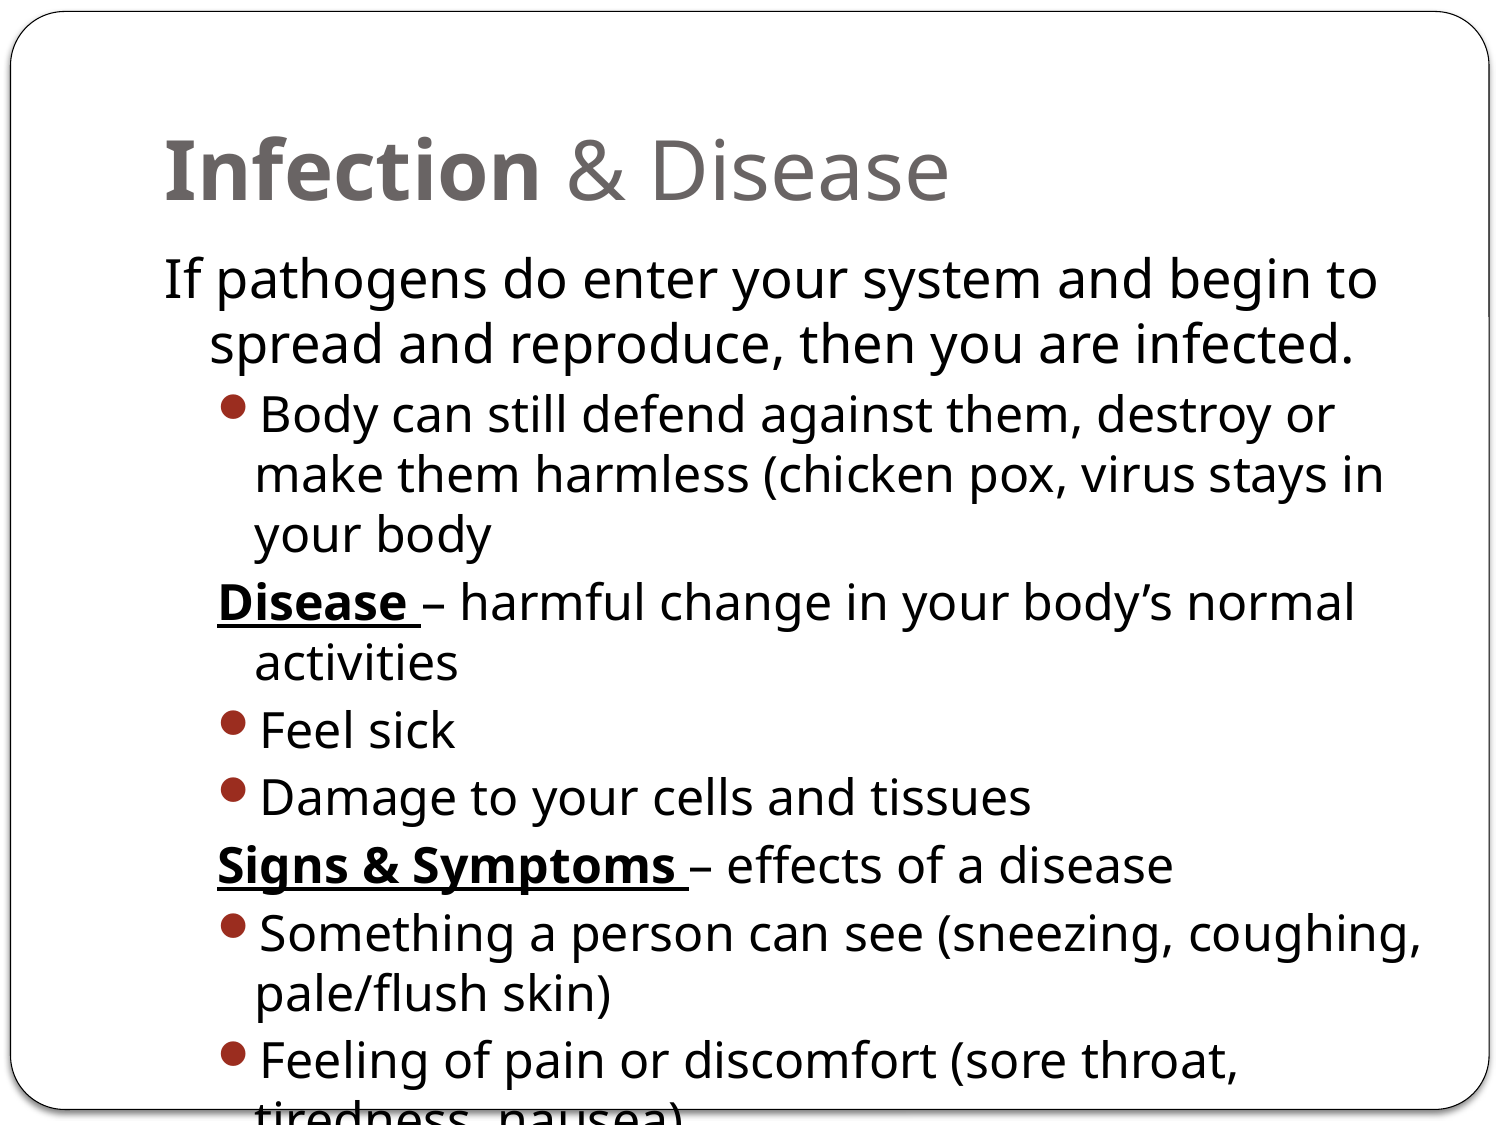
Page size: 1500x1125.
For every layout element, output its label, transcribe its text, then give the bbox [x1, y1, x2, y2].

title Infection & Disease [150, 45, 1425, 233]
list If pathogens do enter your system and begin to spread and reproduce, then you are infected. Body can still defend against them, destroy or make them harmless (chicken pox, virus stays in your body Disease – harmful change in your body’s normal activities Feel sick Damage to your cells and tissues Signs & Symptoms – effects of a disease Something a person can see (sneezing, coughing, pale/flush skin) Feeling of pain or discomfort (sore throat, tiredness, nausea) [150, 237, 1450, 988]
